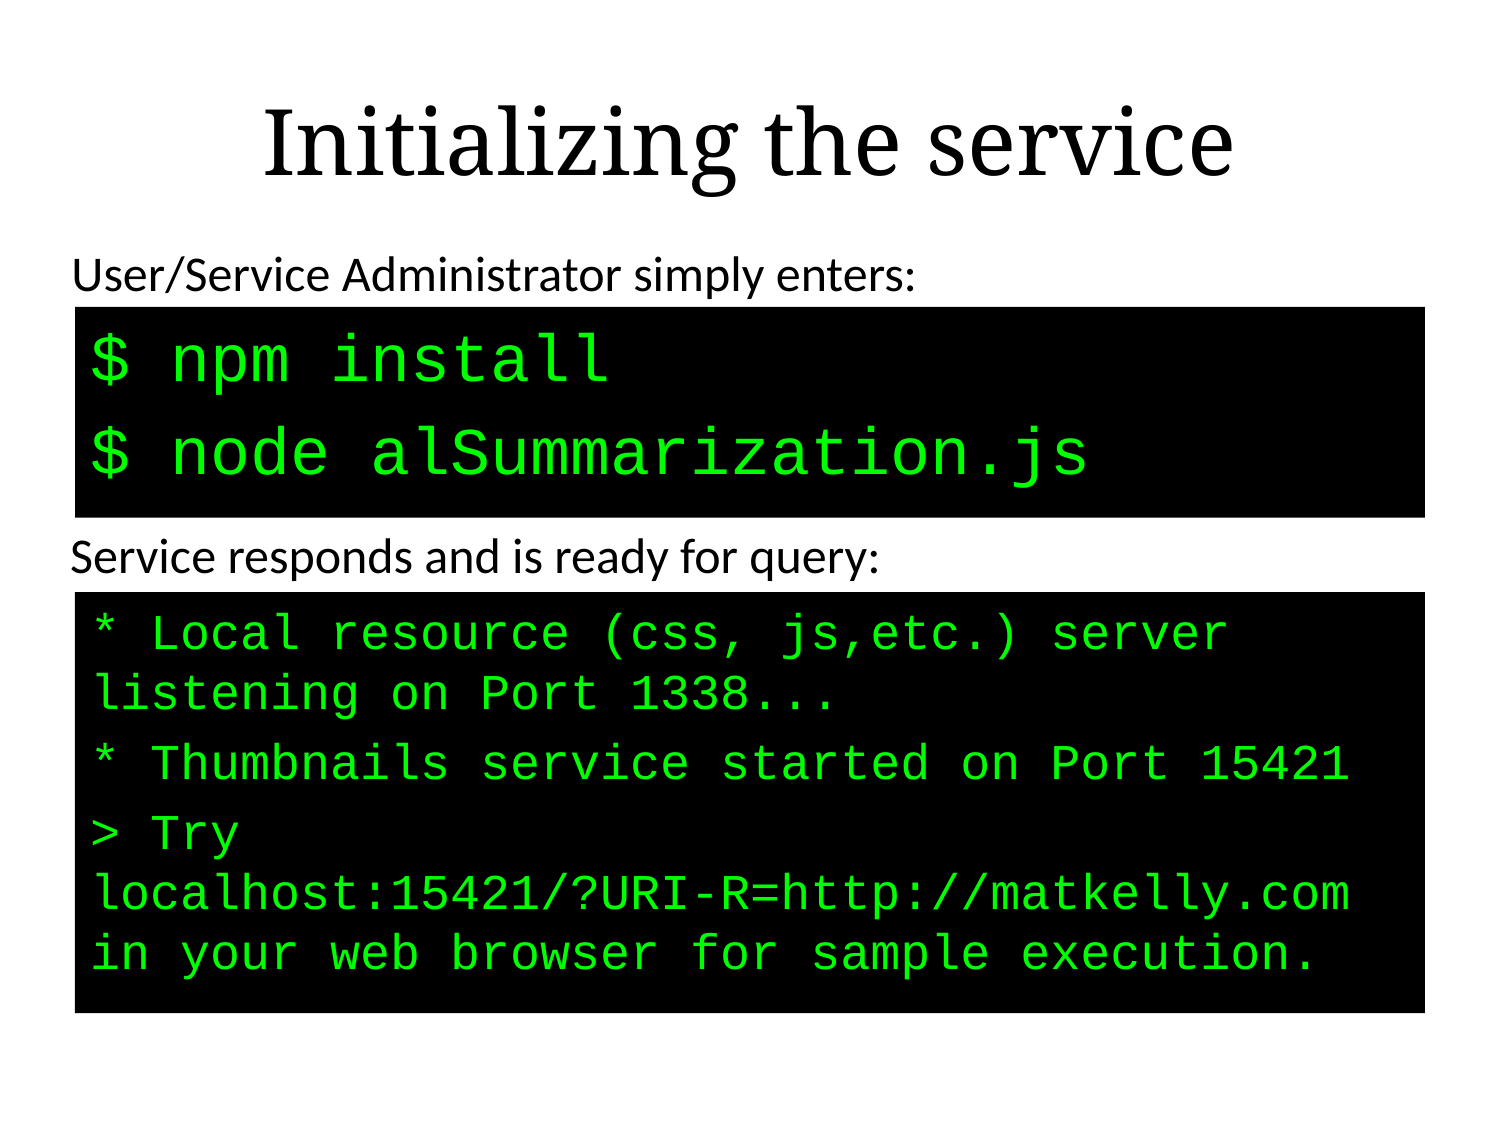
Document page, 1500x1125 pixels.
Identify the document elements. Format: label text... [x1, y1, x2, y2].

text_box User/Service Administrator simply enters: [56, 234, 933, 310]
text_box Service responds and is ready for query: [55, 516, 897, 591]
title Initializing the service [75, 45, 1425, 233]
text_box * Local resource (css, js,etc.) server listening on Port 1338... * Thumbnails service started on Port 15421 > Try localhost:15421/?URI-R=http://matkelly.com in your web browser for sample execution. [74, 592, 1425, 1014]
list $ npm install $ node alSummarization.js [75, 306, 1425, 518]
